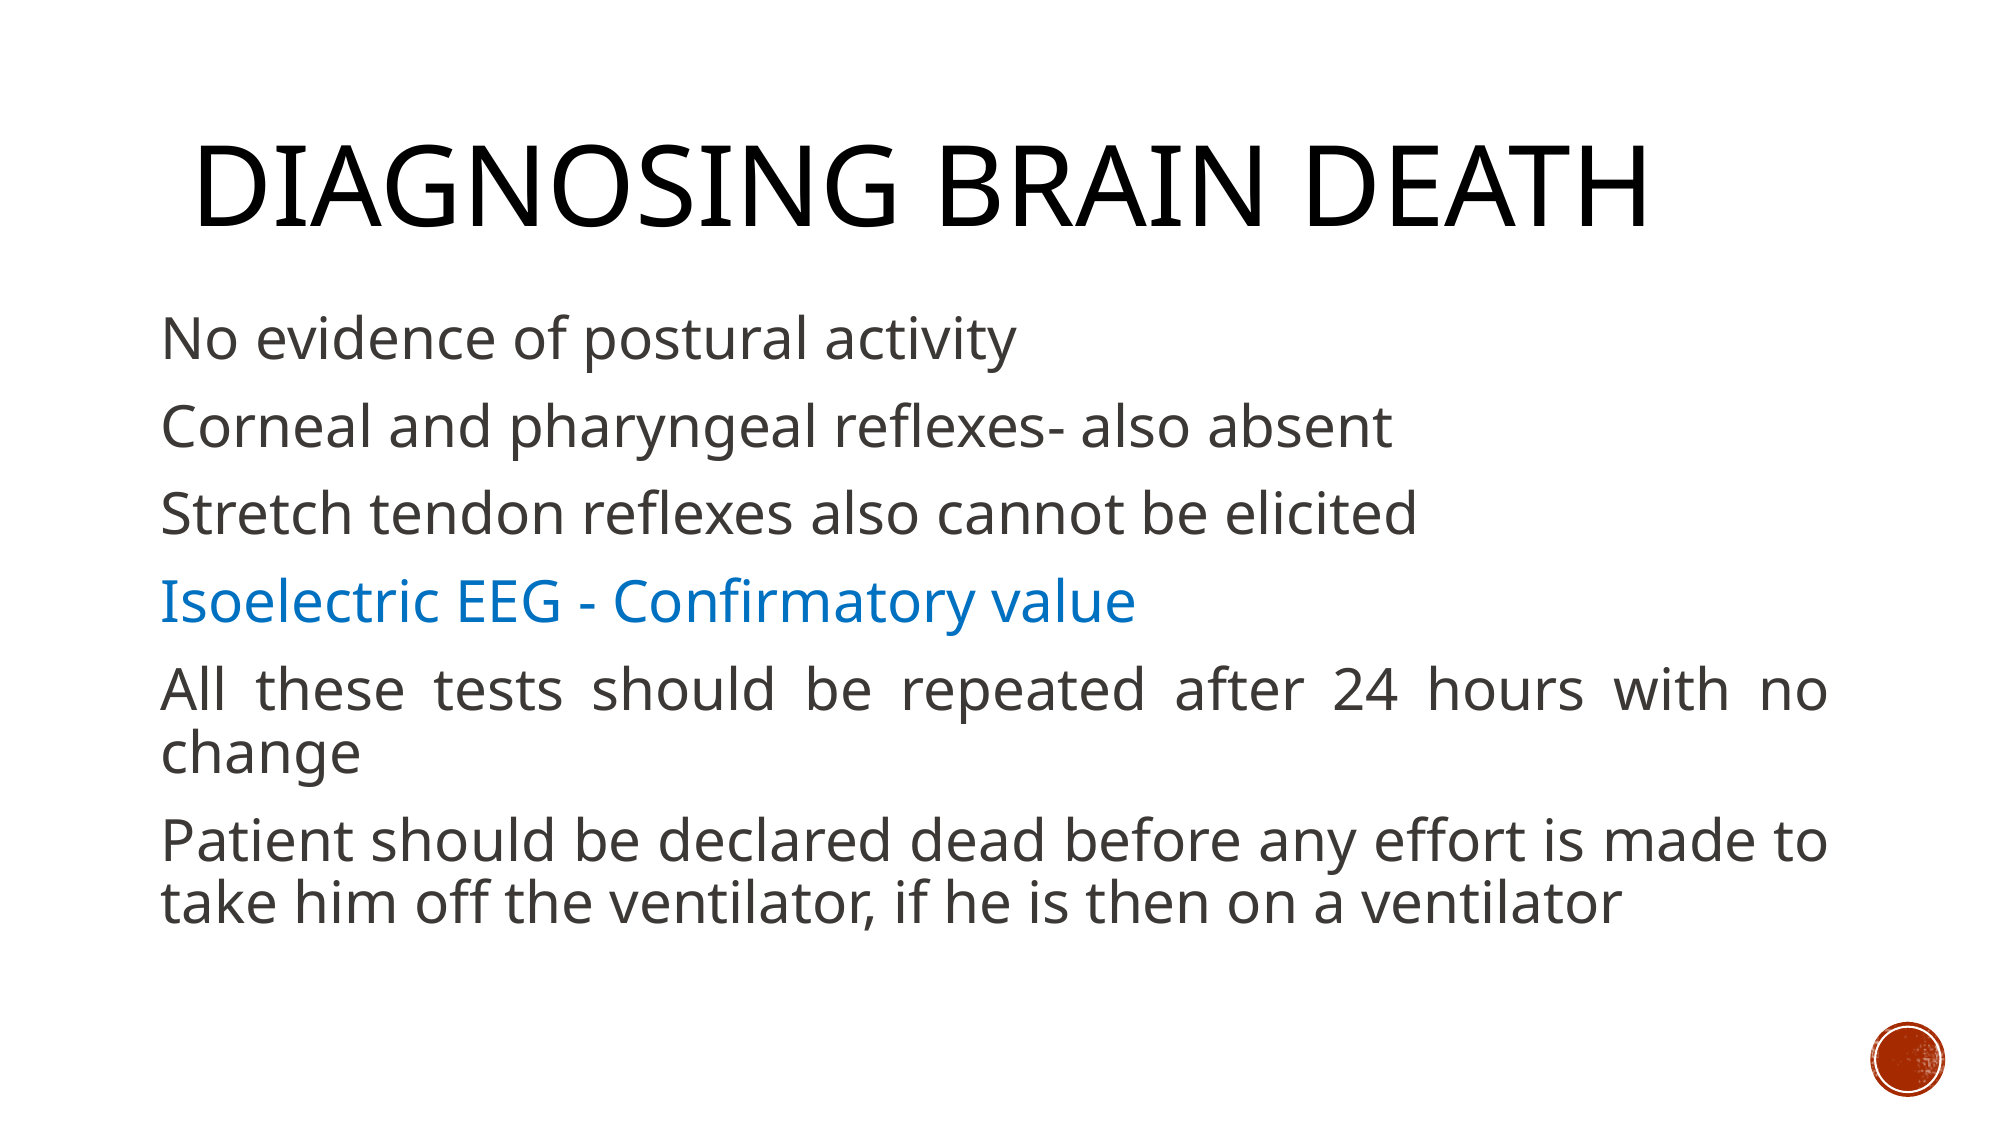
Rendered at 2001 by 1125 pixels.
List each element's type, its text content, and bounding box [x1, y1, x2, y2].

title DIAGNOSING BRAIN DEATH [175, 79, 1826, 301]
list No evidence of postural activity Corneal and pharyngeal reflexes- also absent Stretch tendon reflexes also cannot be elicited Isoelectric EEG - Confirmatory value All these tests should be repeated after 24 hours with no change Patient should be declared dead before any effort is made to take him off the ventilator, if he is then on a ventilator [145, 301, 1846, 1077]
